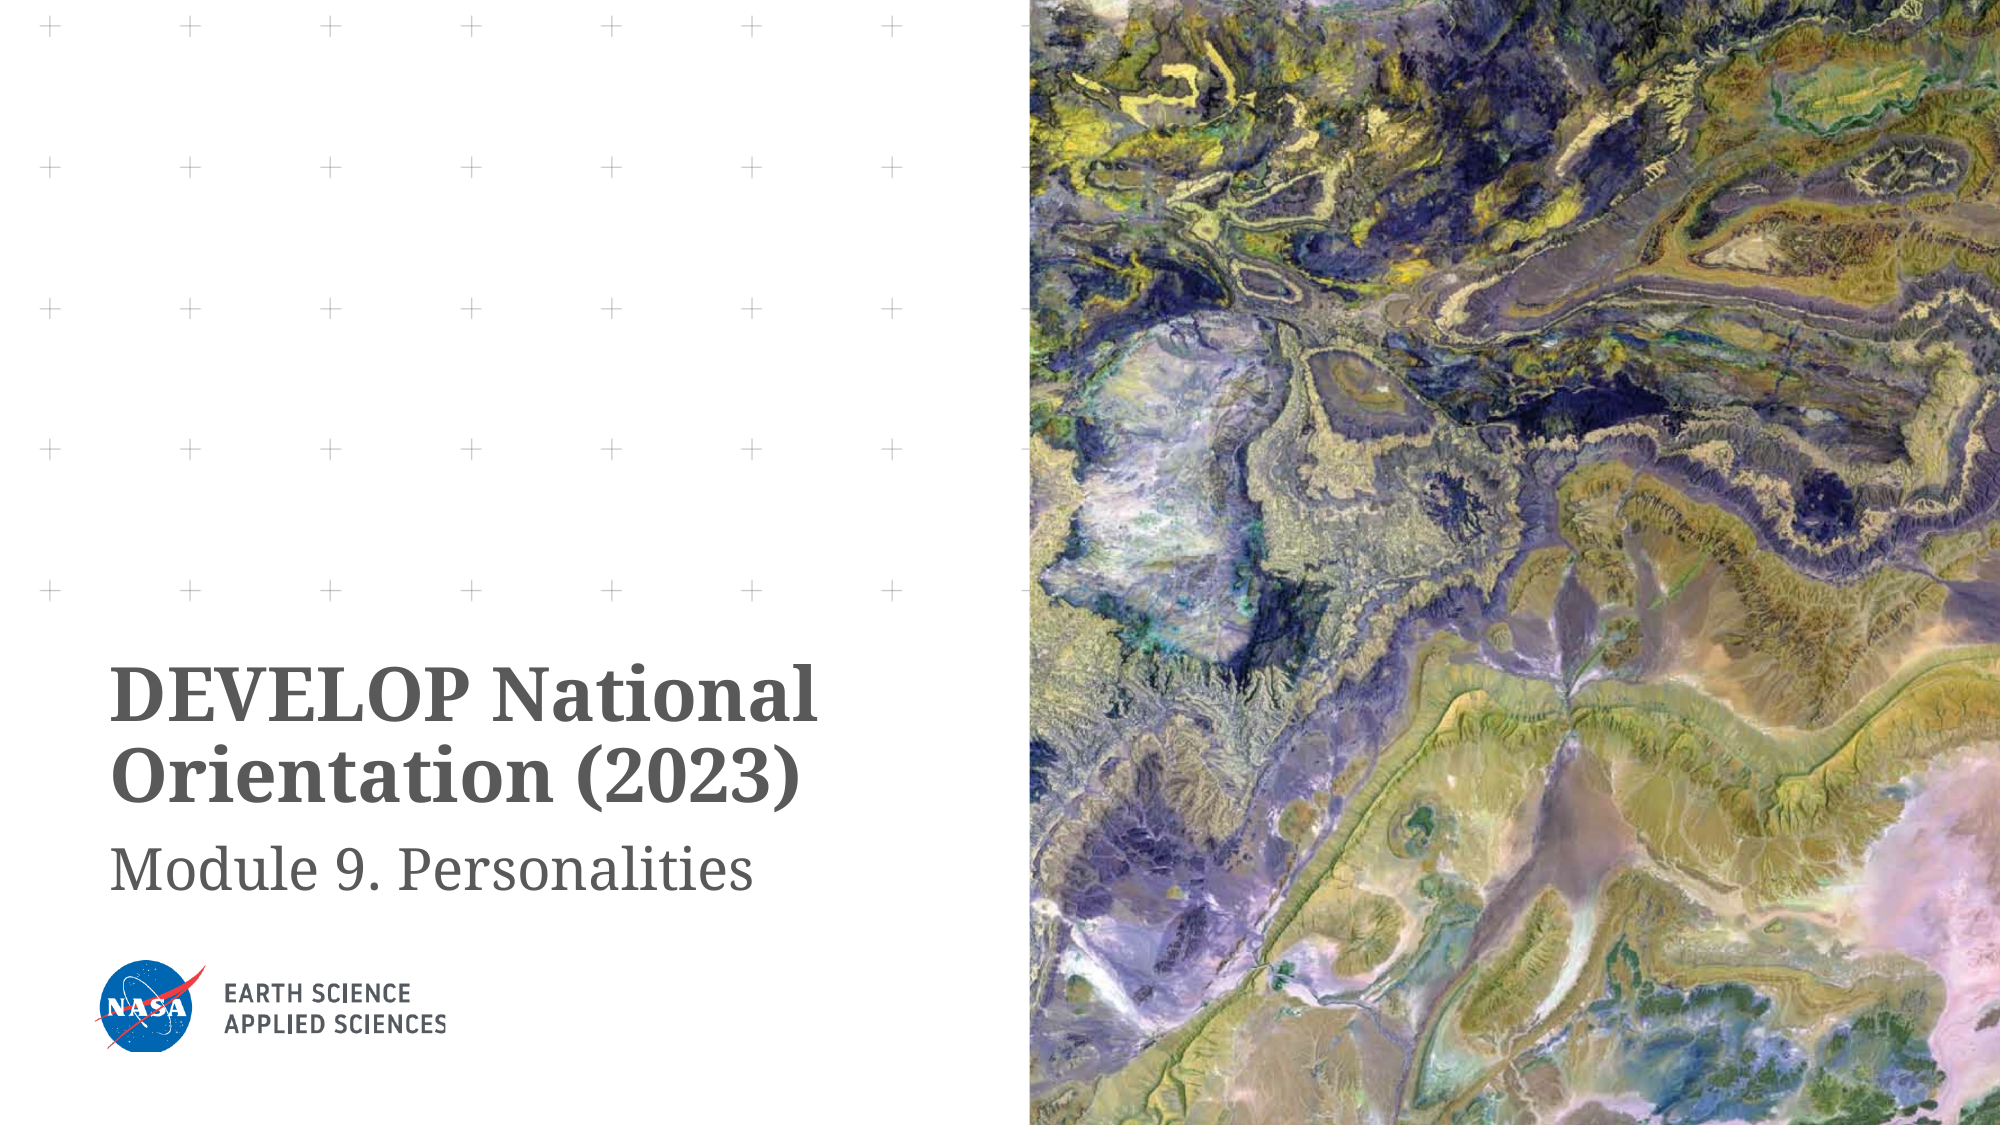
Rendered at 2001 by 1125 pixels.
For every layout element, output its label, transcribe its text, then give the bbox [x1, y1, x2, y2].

picture [94, 960, 446, 1052]
picture [17, 0, 2000, 1125]
list DEVELOP National Orientation (2023) Module 9. Personalities [94, 649, 1029, 920]
